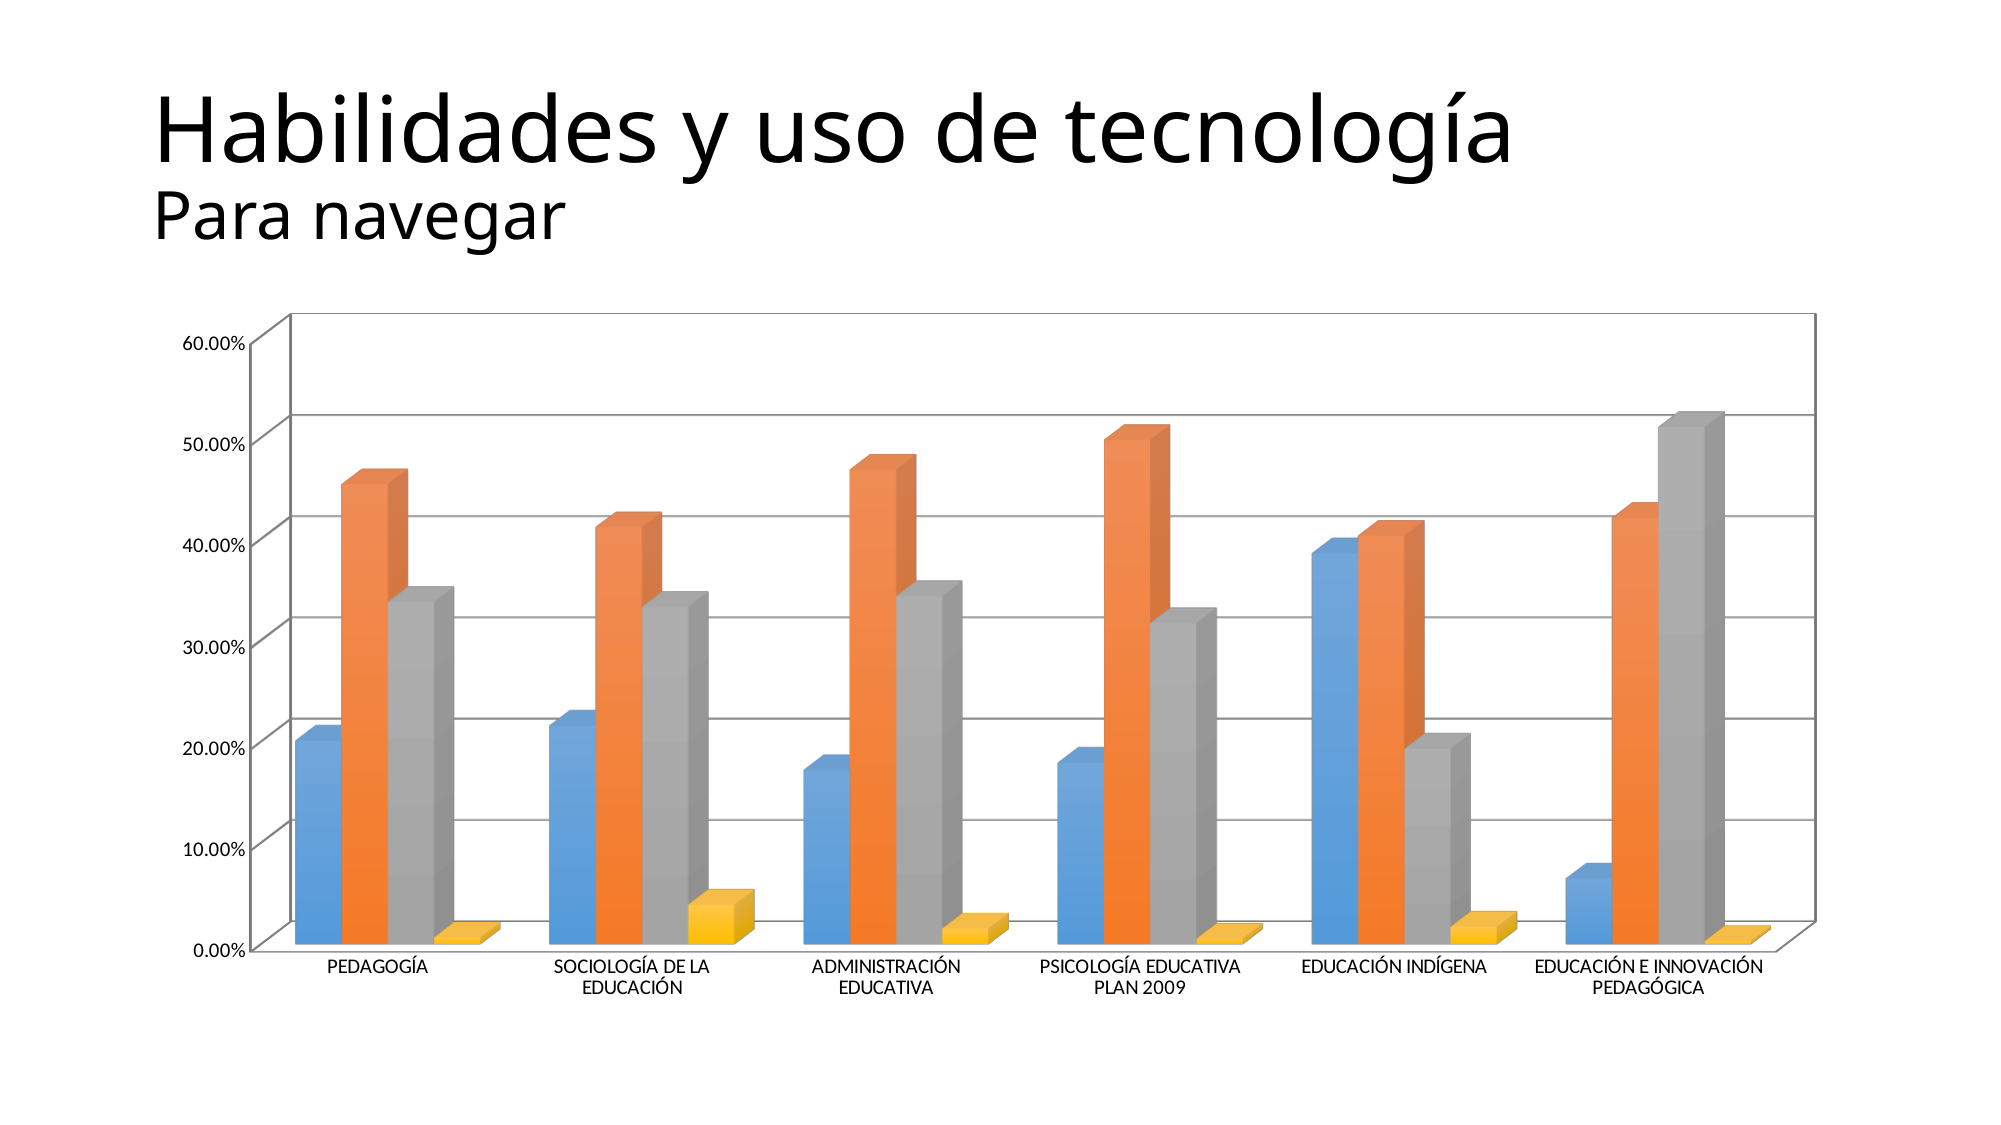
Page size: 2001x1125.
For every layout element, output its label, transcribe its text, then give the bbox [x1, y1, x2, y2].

title Habilidades y uso de tecnología Para navegar [137, 59, 1863, 278]
chart [137, 299, 1863, 1014]
